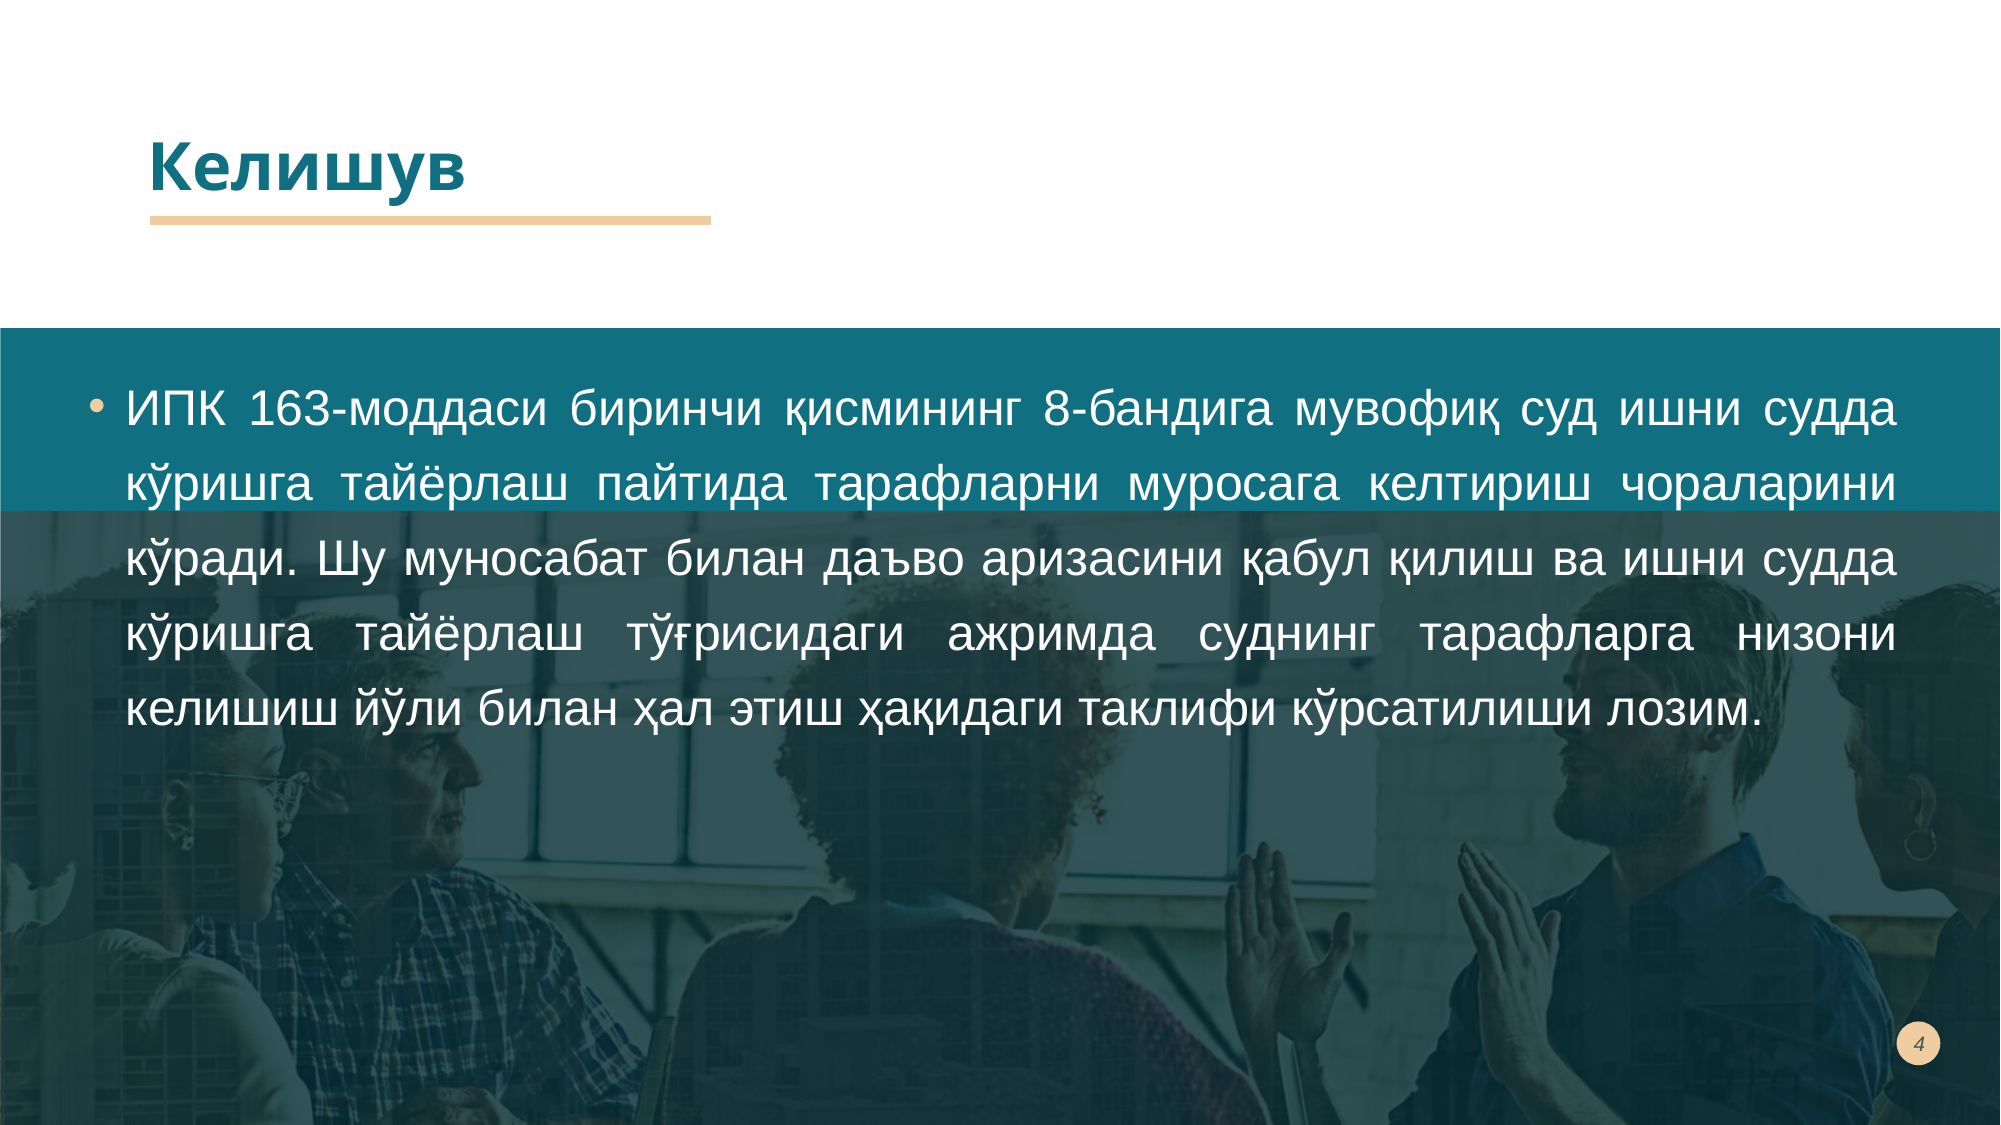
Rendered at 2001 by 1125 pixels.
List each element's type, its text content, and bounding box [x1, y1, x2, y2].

picture [0, 510, 2000, 1125]
list ИПК 163-моддаси биринчи қисмининг 8-бандига мувофиқ суд ишни судда кўришга тайёрлаш пайтида тарафларни муросага келтириш чораларини кўради. Шу муносабат билан даъво аризасини қабул қилиш ва ишни судда кўришга тайёрлаш тўғрисидаги ажримда суднинг тарафларга низони келишиш йўли билан ҳал этиш ҳақидаги таклифи кўрсатилиши лозим. [73, 353, 1914, 510]
title Келишув [132, 59, 1858, 278]
